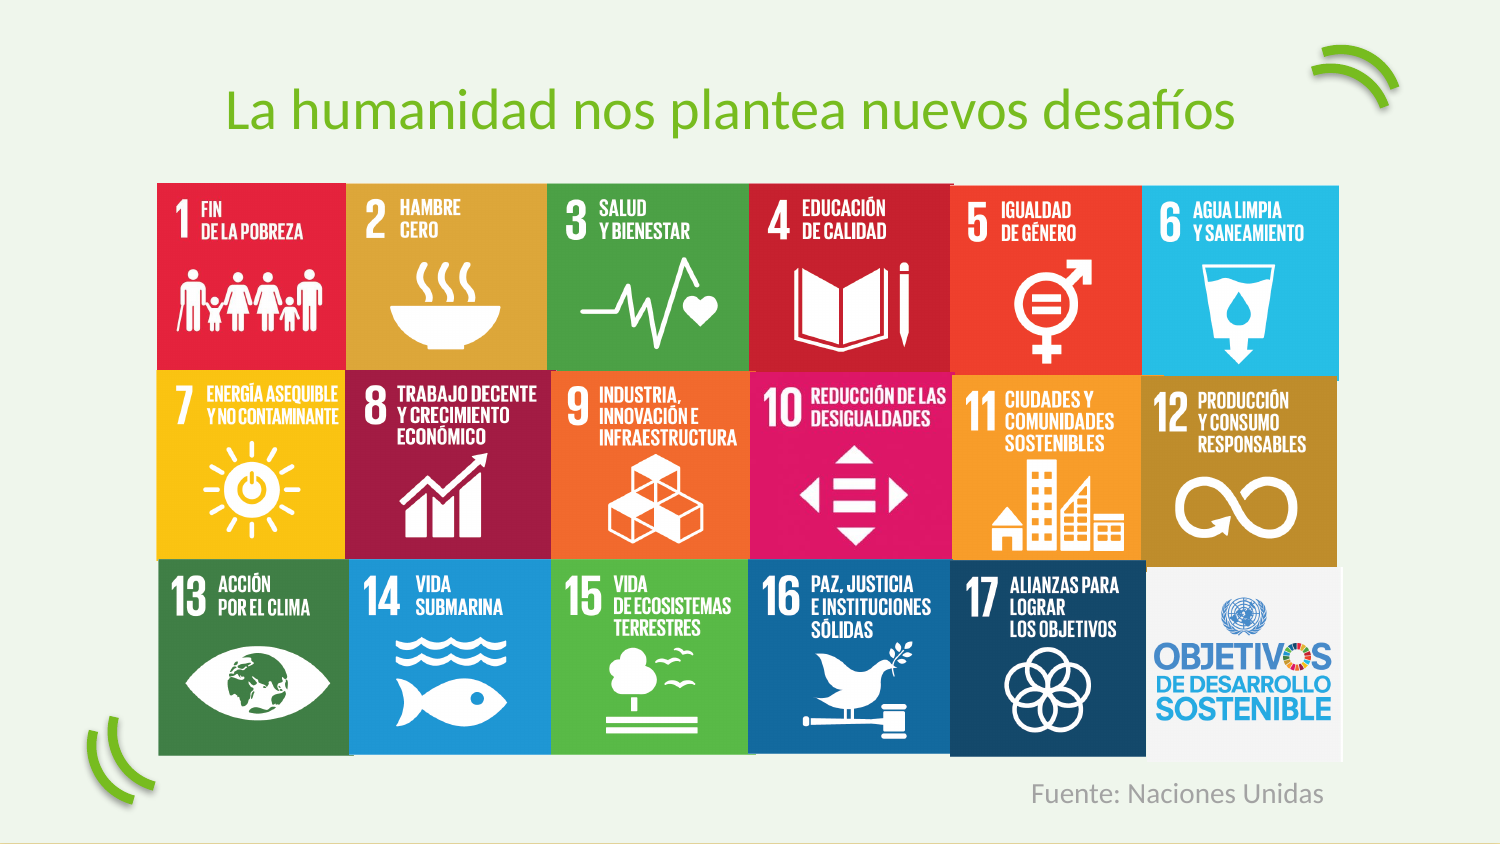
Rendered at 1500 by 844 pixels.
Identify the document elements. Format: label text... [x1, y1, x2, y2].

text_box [91, 674, 226, 803]
text_box Fuente: Naciones Unidas [979, 770, 1340, 817]
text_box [1270, 51, 1401, 180]
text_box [156, 183, 1343, 763]
text_box [0, 0, 1500, 844]
text_box La humanidad nos plantea nuevos desafíos [87, 35, 1376, 177]
